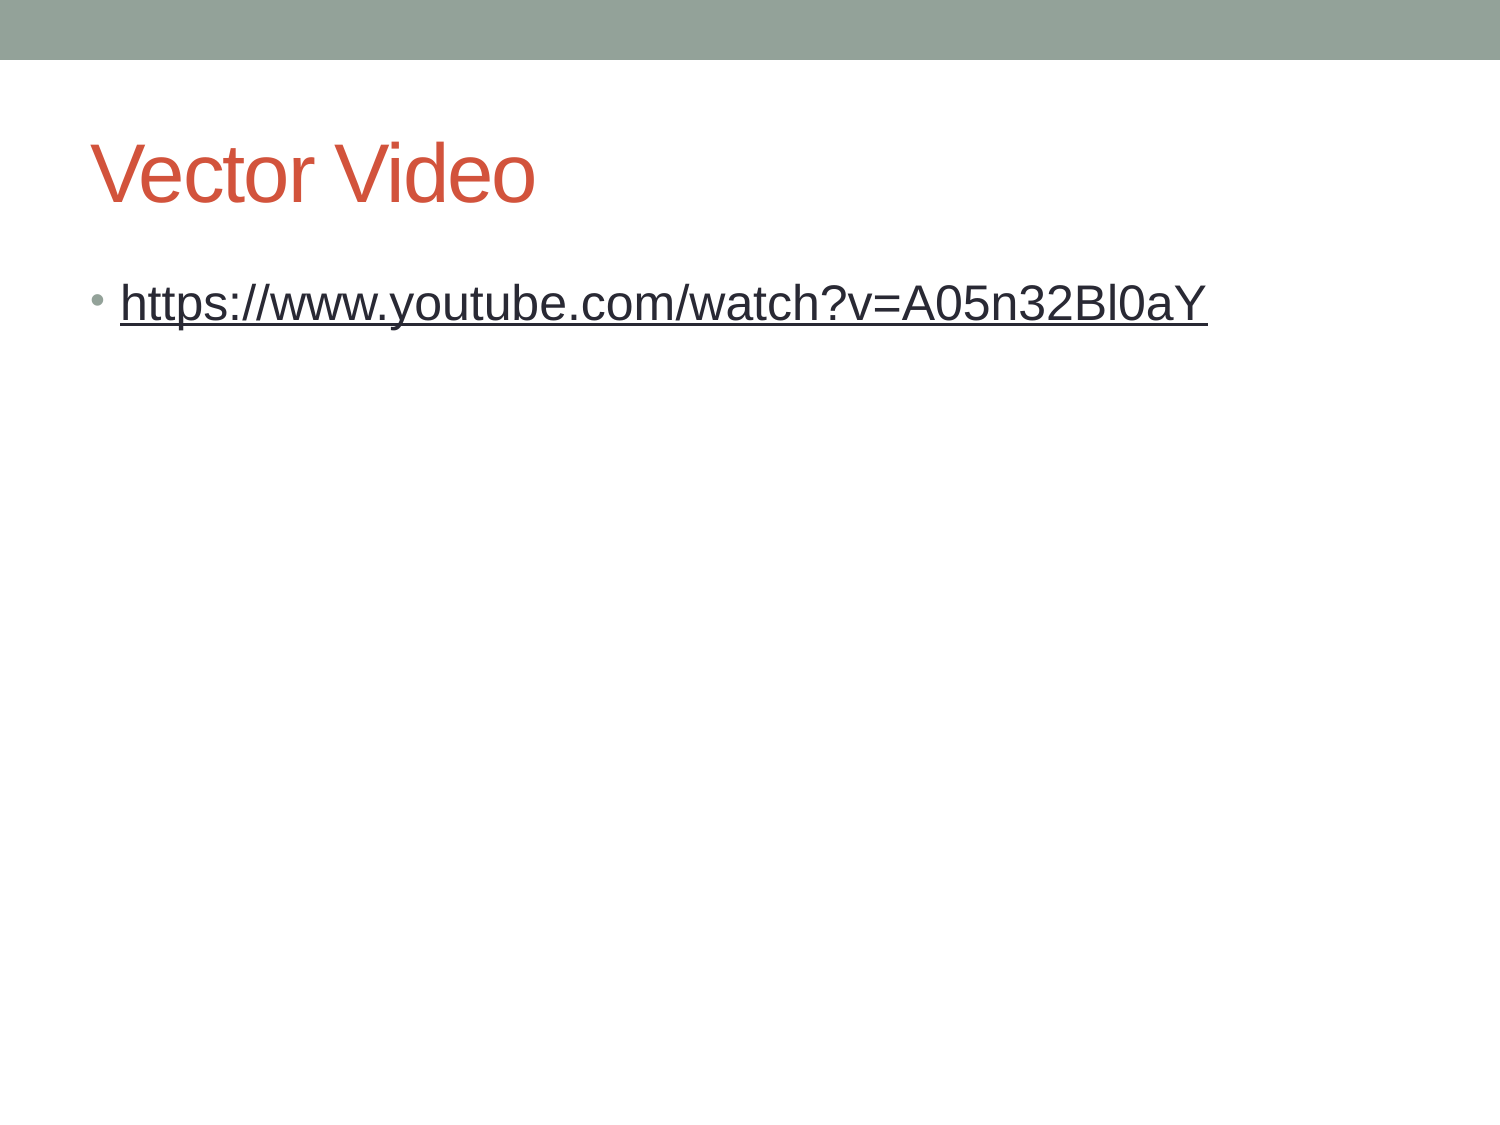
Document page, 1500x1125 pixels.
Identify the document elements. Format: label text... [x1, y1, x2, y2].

title Vector Video [75, 87, 1425, 250]
list https://www.youtube.com/watch?v=A05n32Bl0aY [75, 262, 1425, 1063]
